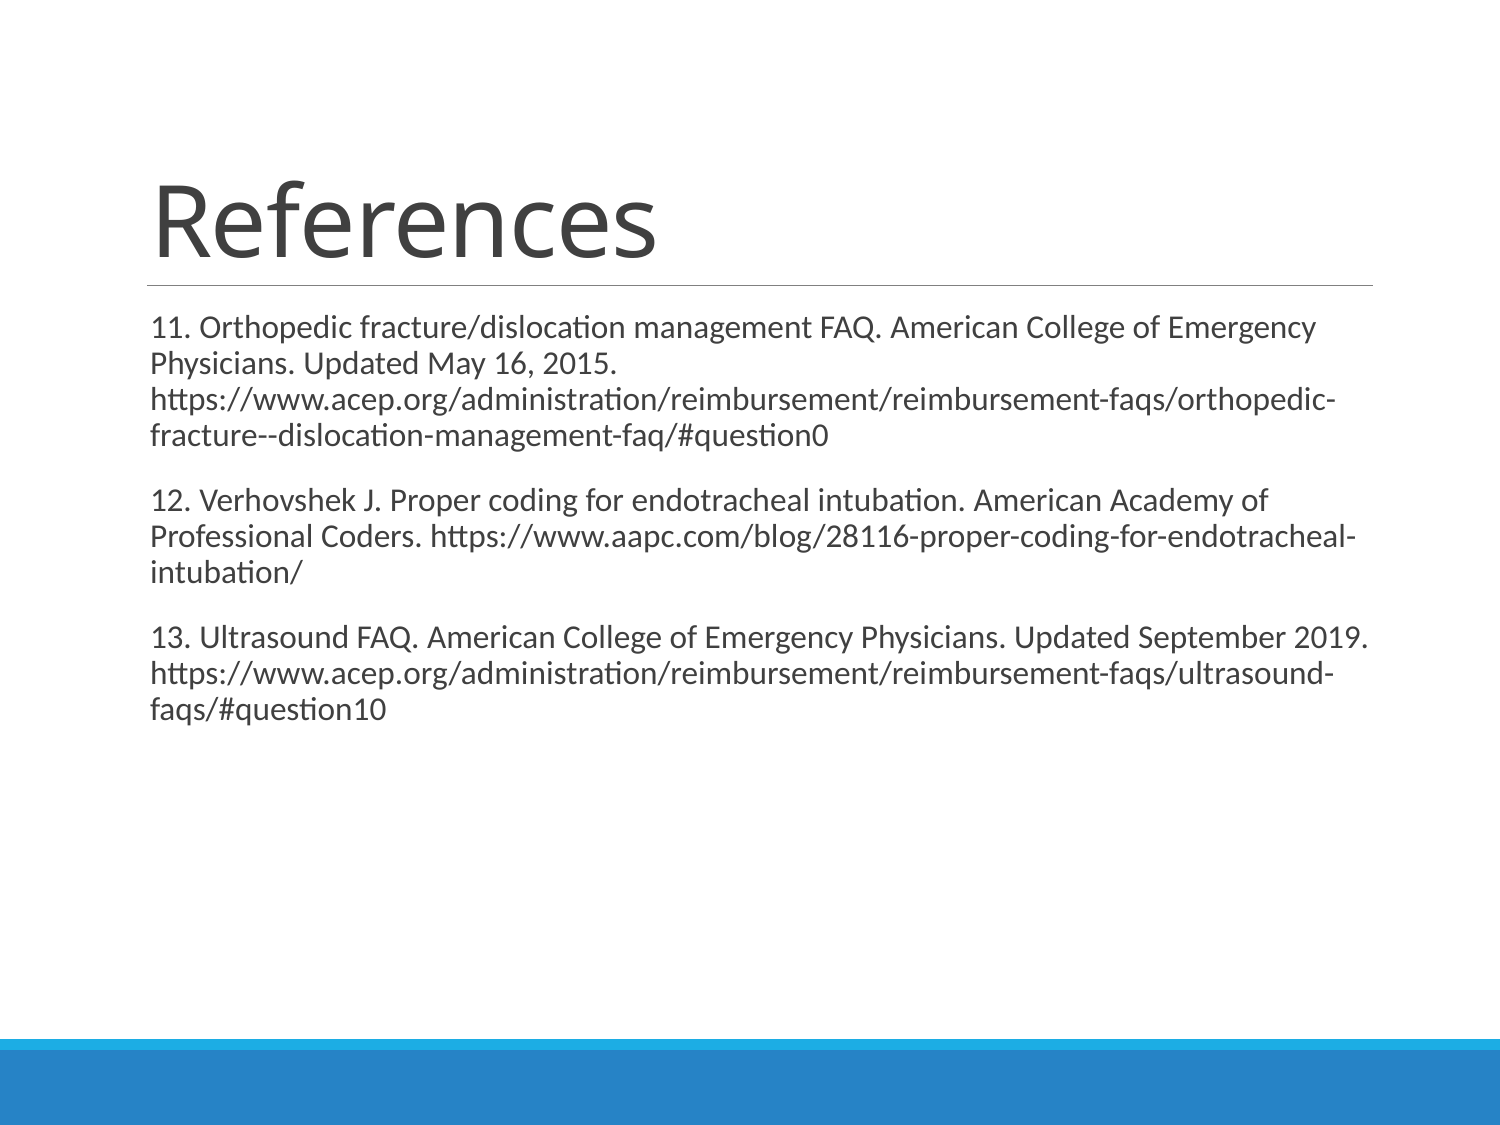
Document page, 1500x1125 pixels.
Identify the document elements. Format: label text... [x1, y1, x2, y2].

title References [135, 47, 1373, 285]
list 11. Orthopedic fracture/dislocation management FAQ. American College of Emergency Physicians. Updated May 16, 2015. https://www.acep.org/administration/reimbursement/reimbursement-faqs/orthopedic-fracture--dislocation-management-faq/#question0 12. Verhovshek J. Proper coding for endotracheal intubation. American Academy of Professional Coders. https://www.aapc.com/blog/28116-proper-coding-for-endotracheal-intubation/ 13. Ultrasound FAQ. American College of Emergency Physicians. Updated September 2019. https://www.acep.org/administration/reimbursement/reimbursement-faqs/ultrasound-faqs/#question10 [135, 302, 1373, 998]
